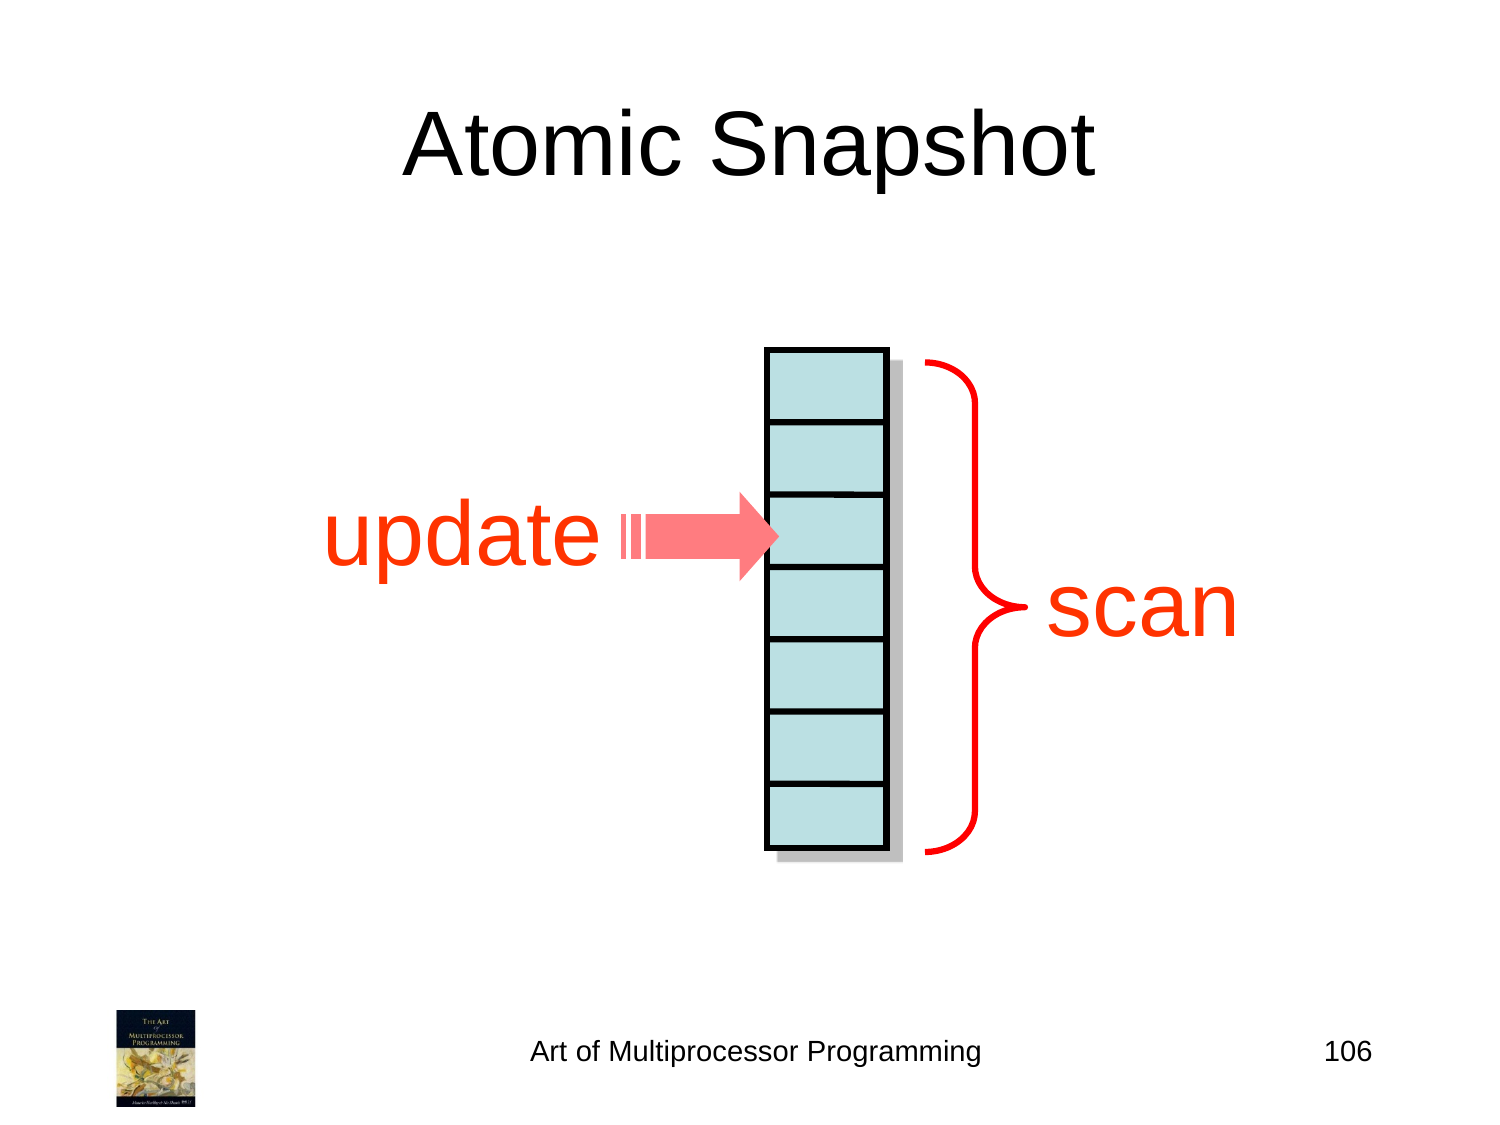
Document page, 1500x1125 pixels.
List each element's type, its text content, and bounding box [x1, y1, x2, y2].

title Atomic Snapshot [74, 44, 1426, 233]
text_box update [307, 466, 618, 592]
footer Art of Multiprocessor Programming [499, 1024, 1013, 1103]
text_box [630, 514, 641, 537]
text_box [924, 362, 976, 537]
text_box scan [1074, 537, 1256, 663]
text_box 106 [1074, 1024, 1388, 1100]
picture [107, 1010, 204, 1107]
text_box [620, 514, 626, 537]
text_box [645, 491, 780, 537]
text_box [577, 539, 1077, 660]
text_box [924, 667, 975, 852]
